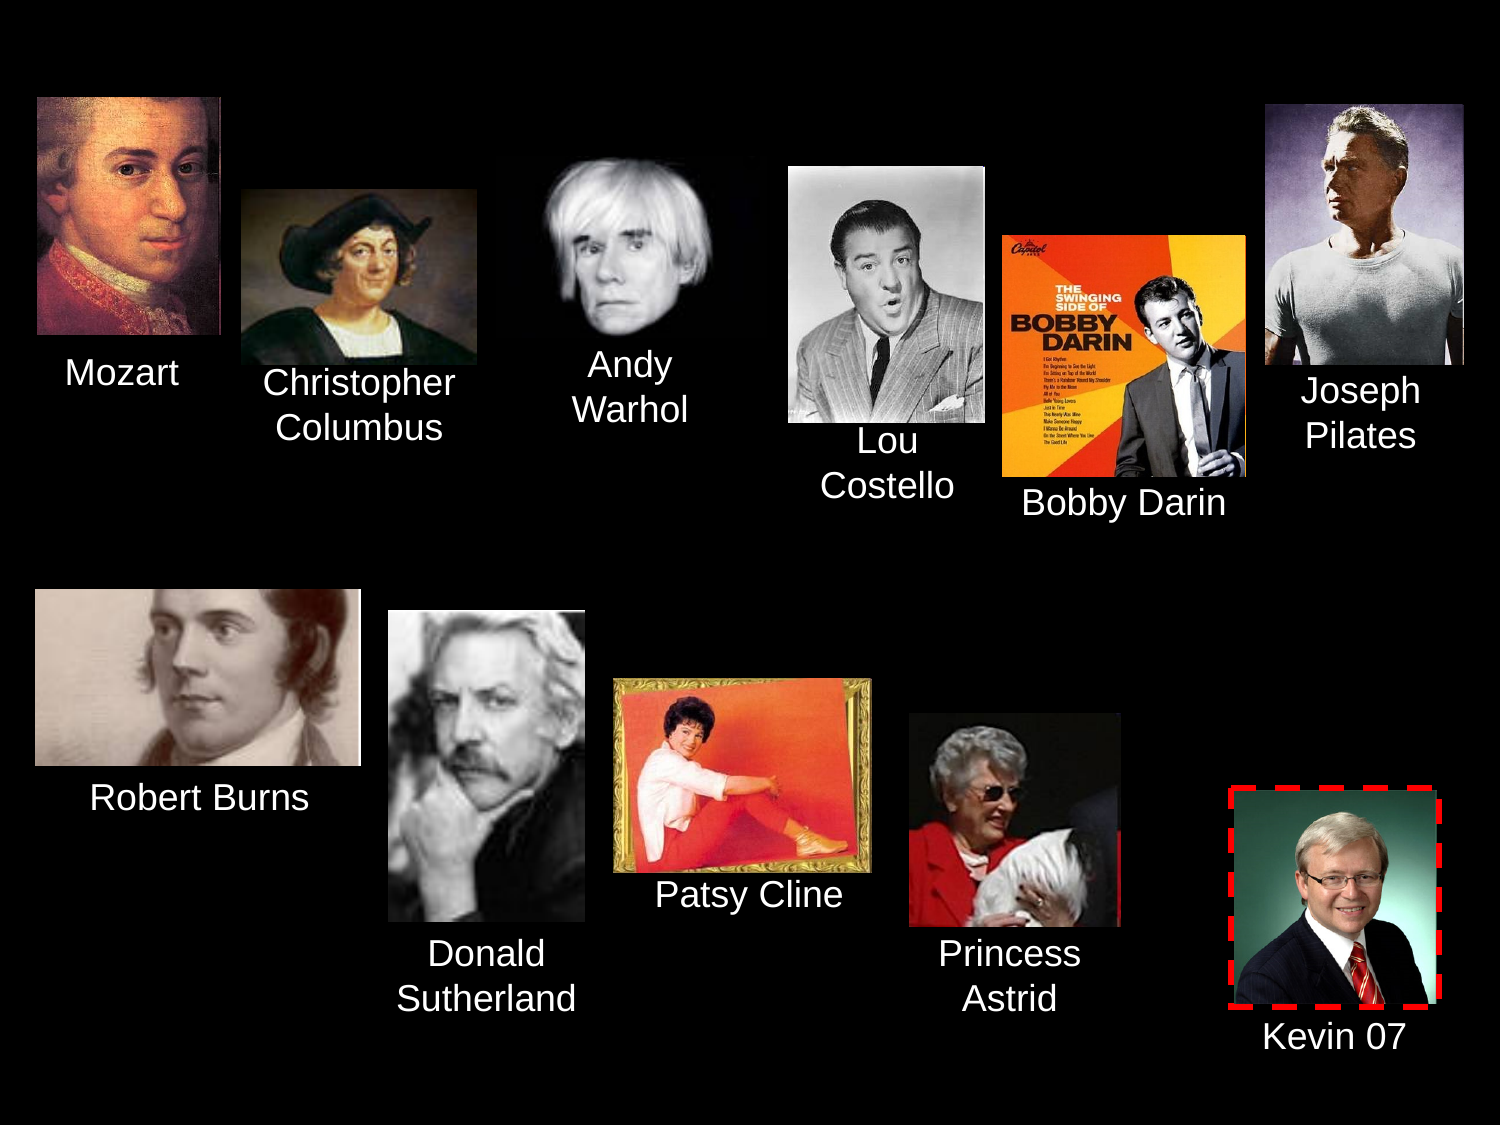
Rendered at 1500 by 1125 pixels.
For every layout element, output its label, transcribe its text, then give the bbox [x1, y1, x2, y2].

picture [1002, 235, 1246, 477]
text_box Donald Sutherland [325, 921, 647, 1026]
text_box Joseph Pilates [1257, 358, 1464, 464]
text_box Princess Astrid [921, 935, 1099, 1026]
text_box Lou Costello [798, 430, 977, 514]
picture [37, 97, 221, 335]
picture [1234, 790, 1437, 1004]
picture [909, 713, 1122, 927]
text_box Robert Burns [38, 773, 361, 826]
picture [788, 166, 986, 423]
text_box Patsy Cline [625, 879, 874, 923]
text_box Mozart [49, 343, 194, 401]
picture [35, 589, 361, 766]
text_box Andy Warhol [512, 346, 748, 438]
picture [388, 609, 585, 922]
text_box Bobby Darin [1002, 483, 1246, 531]
text_box Kevin 07 [1246, 1013, 1424, 1065]
picture [495, 156, 767, 339]
picture [241, 189, 477, 365]
text_box Christopher Columbus [241, 371, 477, 456]
picture [1265, 104, 1465, 365]
picture [613, 678, 872, 873]
